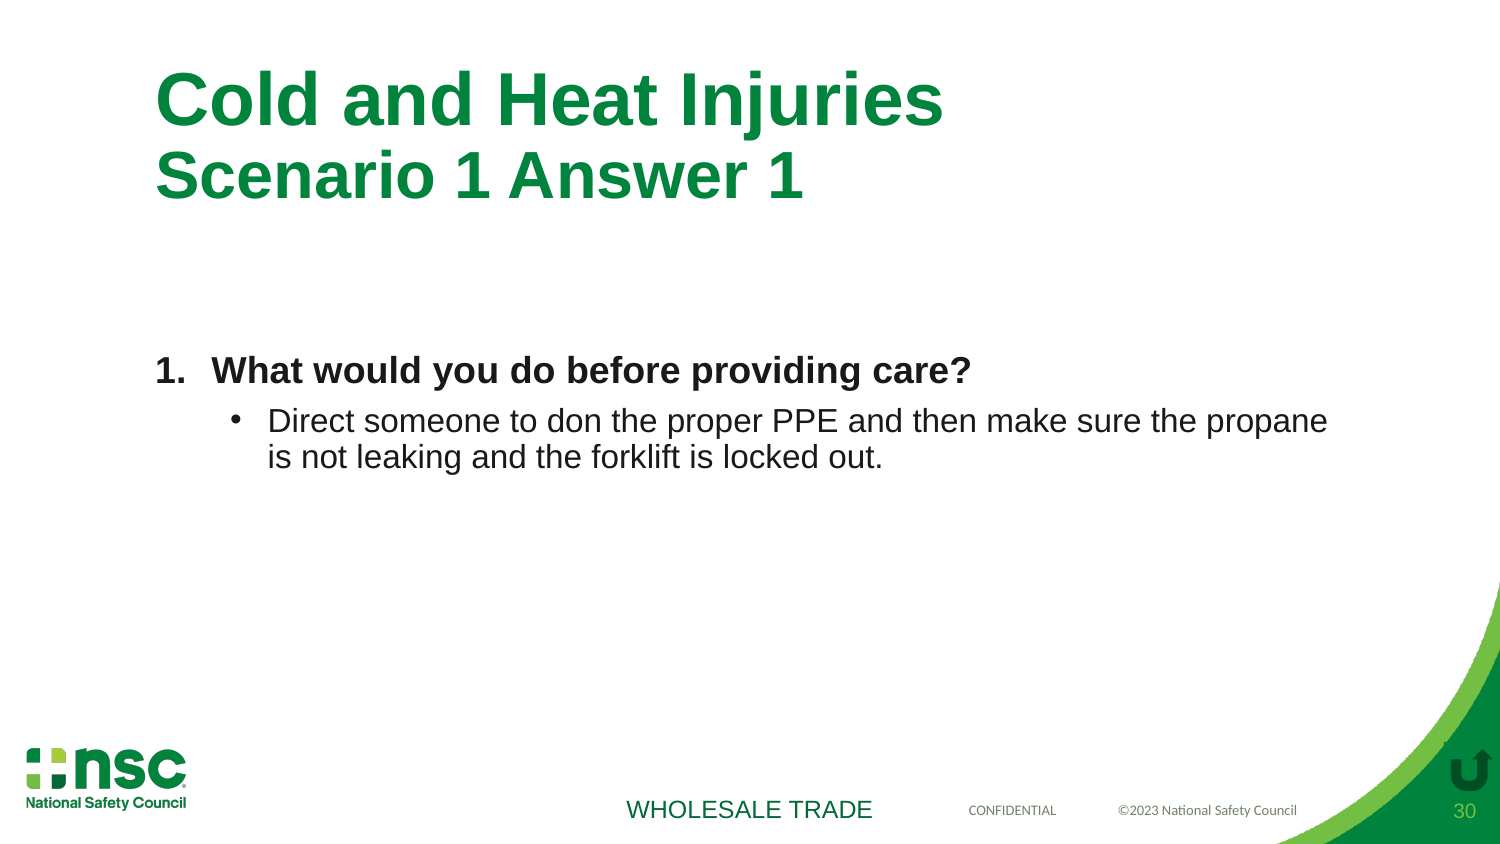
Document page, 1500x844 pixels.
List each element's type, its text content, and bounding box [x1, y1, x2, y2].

picture [719, 807, 730, 816]
list What would you do before providing care? Direct someone to don the proper PPE and then make sure the propane is not leaking and the forklift is locked out. [140, 338, 1357, 506]
picture [26, 748, 186, 811]
picture [719, 375, 1500, 844]
title Cold and Heat Injuries Scenario 1 Answer 1 [140, 26, 1357, 247]
